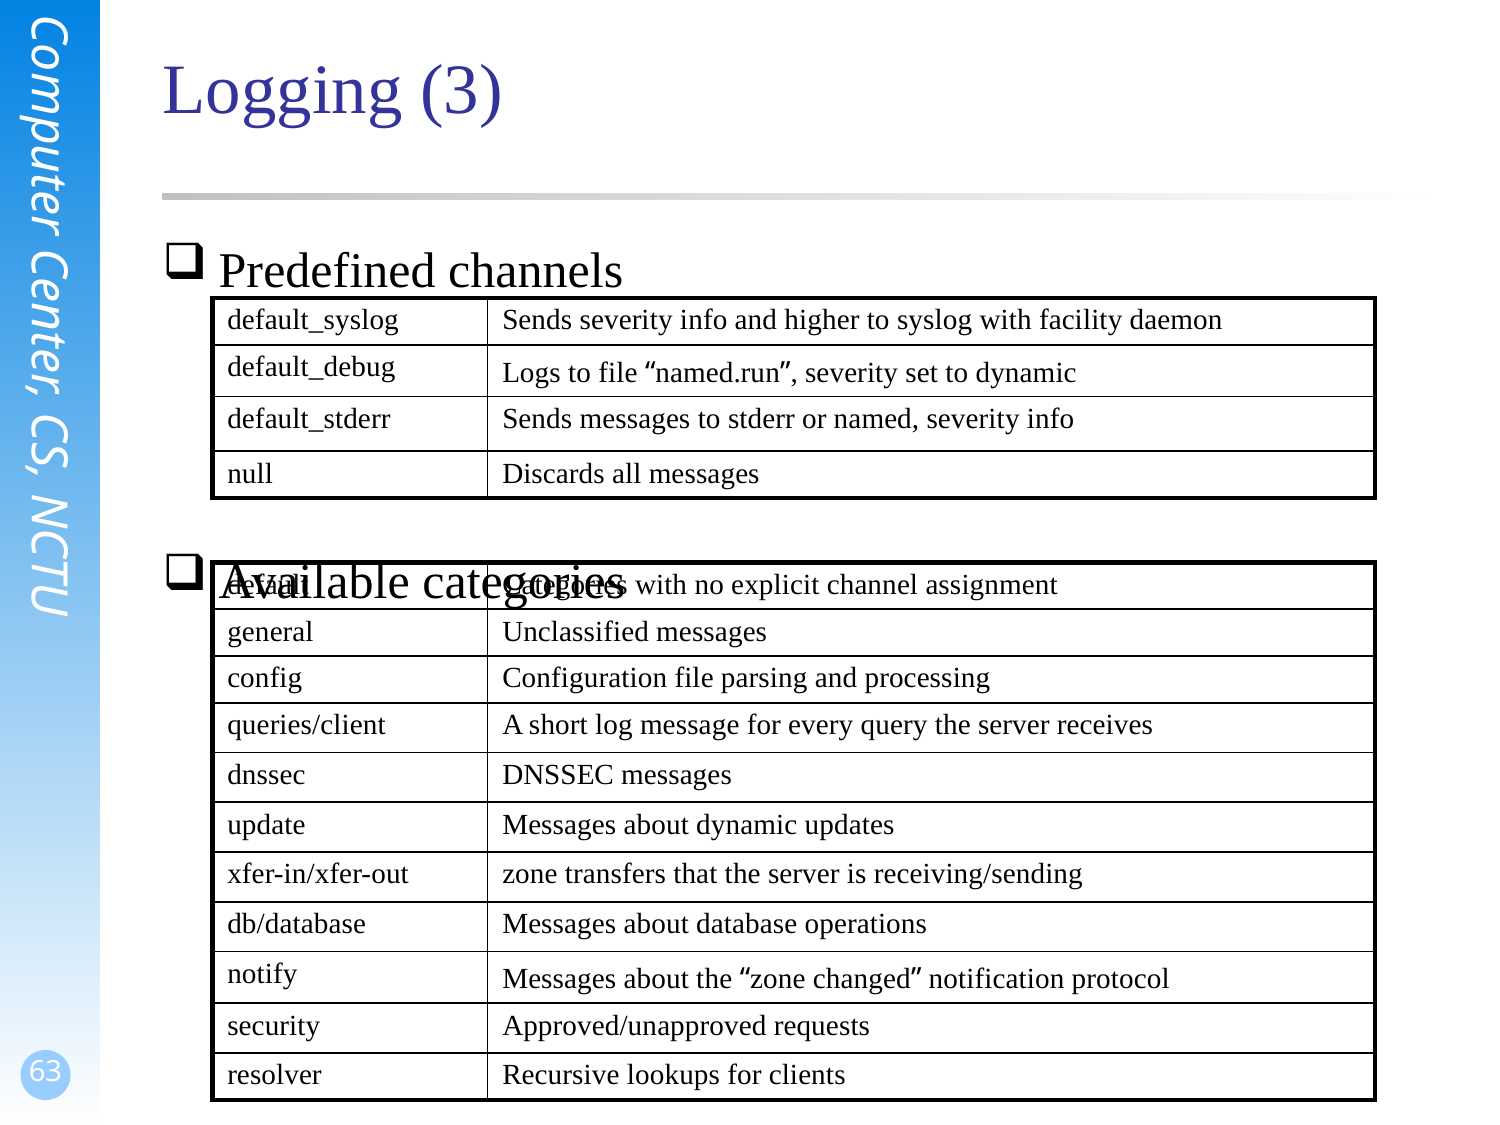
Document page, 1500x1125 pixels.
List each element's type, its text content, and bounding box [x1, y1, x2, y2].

table_cell dnssec [215, 753, 487, 801]
table_cell notify [215, 952, 487, 1002]
table_cell Recursive lookups for clients [488, 1054, 1373, 1098]
table_cell Unclassified messages [488, 610, 1373, 655]
table_cell db/database [215, 903, 487, 951]
table_header Categories with no explicit channel assignment [488, 565, 1373, 608]
table_cell default_stderr [215, 397, 487, 450]
table_cell queries/client [215, 704, 487, 752]
table_cell update [215, 803, 487, 851]
table_header Sends severity info and higher to syslog with facility daemon [488, 300, 1373, 344]
table_cell A short log message for every query the server receives [488, 704, 1373, 752]
table_cell config [215, 657, 487, 702]
table_cell zone transfers that the server is receiving/sending [488, 853, 1373, 901]
table_cell Configuration file parsing and processing [488, 657, 1373, 702]
table_cell DNSSEC messages [488, 753, 1373, 801]
table_cell Sends messages to stderr or named, severity info [488, 397, 1373, 450]
table_cell Discards all messages [488, 452, 1373, 496]
table_header default [215, 565, 487, 608]
table_cell Messages about database operations [488, 903, 1373, 951]
title Logging (3) [162, 42, 1438, 231]
table_header default_syslog [215, 300, 487, 344]
table_cell Messages about the “zone changed” notification protocol [488, 952, 1373, 1002]
list Predefined channels Available categories [162, 237, 1438, 1000]
table_cell general [215, 610, 487, 655]
table_cell Messages about dynamic updates [488, 803, 1373, 851]
table_cell resolver [215, 1054, 487, 1098]
table_cell default_debug [215, 346, 487, 396]
table_cell Approved/unapproved requests [488, 1004, 1373, 1052]
table_cell security [215, 1004, 487, 1052]
table_cell Logs to file “named.run”, severity set to dynamic [488, 346, 1373, 396]
table_cell null [215, 452, 487, 496]
table_cell xfer-in/xfer-out [215, 853, 487, 901]
